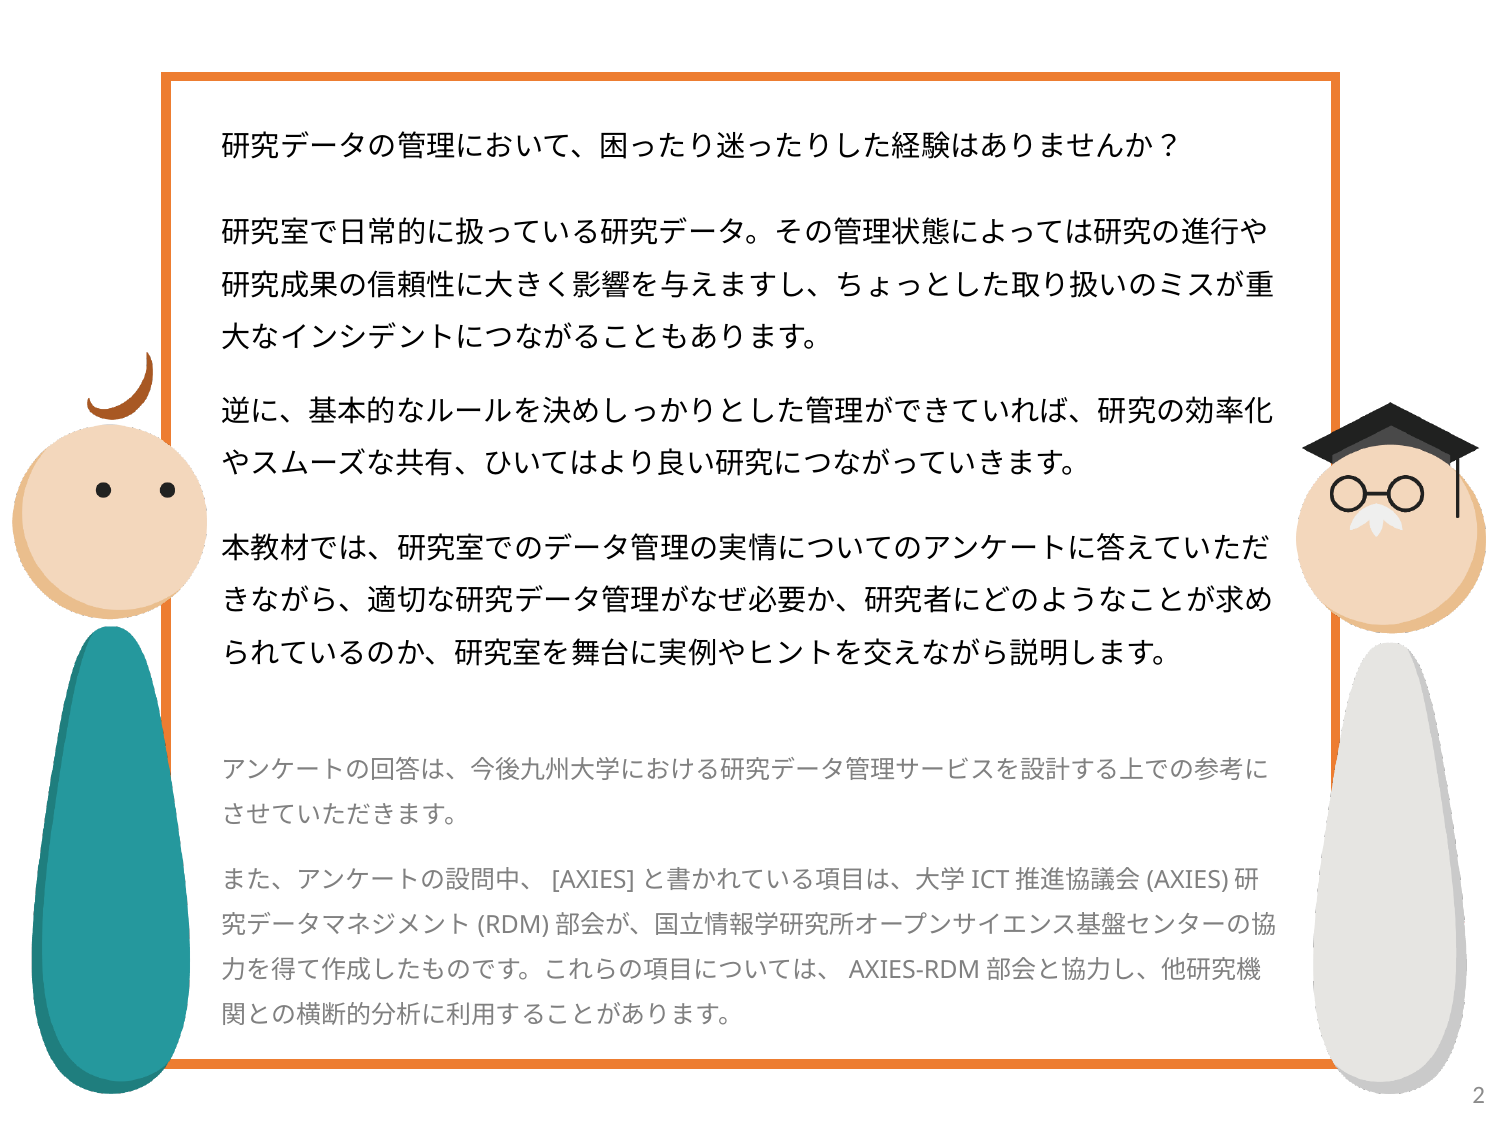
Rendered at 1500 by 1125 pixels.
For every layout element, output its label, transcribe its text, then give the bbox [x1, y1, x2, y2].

slide_number 2 [1162, 1064, 1500, 1124]
text_box [207, 1027, 1296, 1065]
text_box 研究室で日常的に扱っている研究データ。その管理状態によっては研究の進行や研究成果の信頼性に大きく影響を与えますし、ちょっとした取り扱いのミスが重大なインシデントにつながることもあります。 逆に、基本的なルールを決めしっかりとした管理ができていれば、研究の効率化やスムーズな共有、ひいてはより良い研究につながっていきます。 [206, 196, 1297, 504]
text_box 本教材では、研究室でのデータ管理の実情についてのアンケートに答えていただきながら、適切な研究データ管理がなぜ必要か、研究者にどのようなことが求められているのか、研究室を舞台に実例やヒントを交えながら説明します。 [207, 504, 1296, 731]
picture [1296, 402, 1486, 1095]
text_box 研究データの管理において、困ったり迷ったりした経験はありませんか？ [206, 102, 1297, 196]
picture [12, 352, 207, 1094]
list アンケートの回答は、今後九州大学における研究データ管理サービスを設計する上での参考にさせていただきます。 また、アンケートの設問中、[AXIES]と書かれている項目は、大学ICT推進協議会(AXIES)研究データマネジメント(RDM)部会が、国立情報学研究所オープンサイエンス基盤センターの協力を得て作成したものです。これらの項目については、AXIES-RDM部会と協力し、他研究機関との横断的分析に利用することがあります。 [207, 731, 1296, 1027]
text_box [165, 76, 1337, 402]
